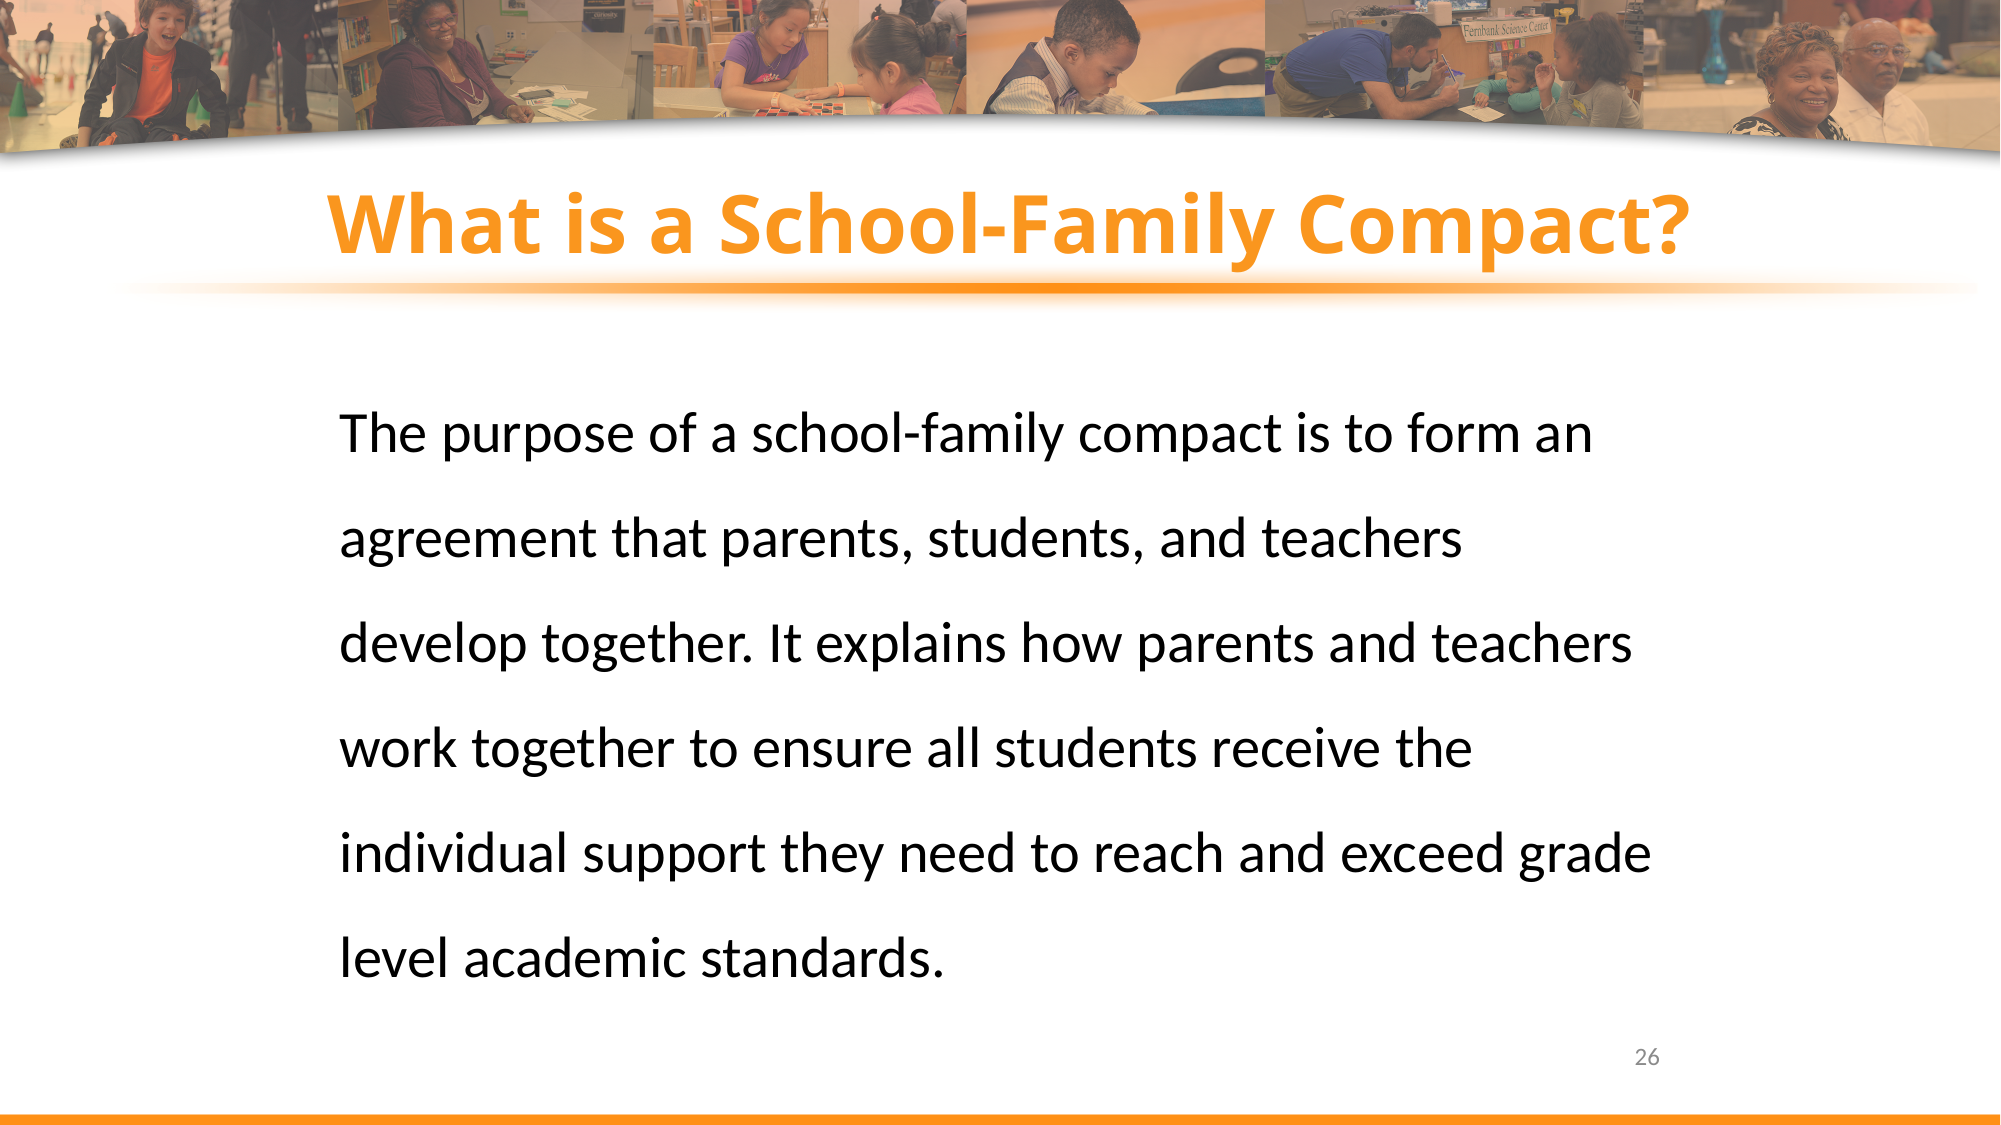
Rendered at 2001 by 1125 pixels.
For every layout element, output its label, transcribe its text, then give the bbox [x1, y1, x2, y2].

picture [0, 0, 2001, 1125]
title What is a School-Family Compact? [249, 127, 1750, 315]
list The purpose of a school-family compact is to form an agreement that parents, students, and teachers develop together. It explains how parents and teachers work together to ensure all students receive the individual support they need to reach and exceed grade level academic standards. [324, 351, 1675, 1068]
slide_number 26 [1325, 1025, 1675, 1085]
